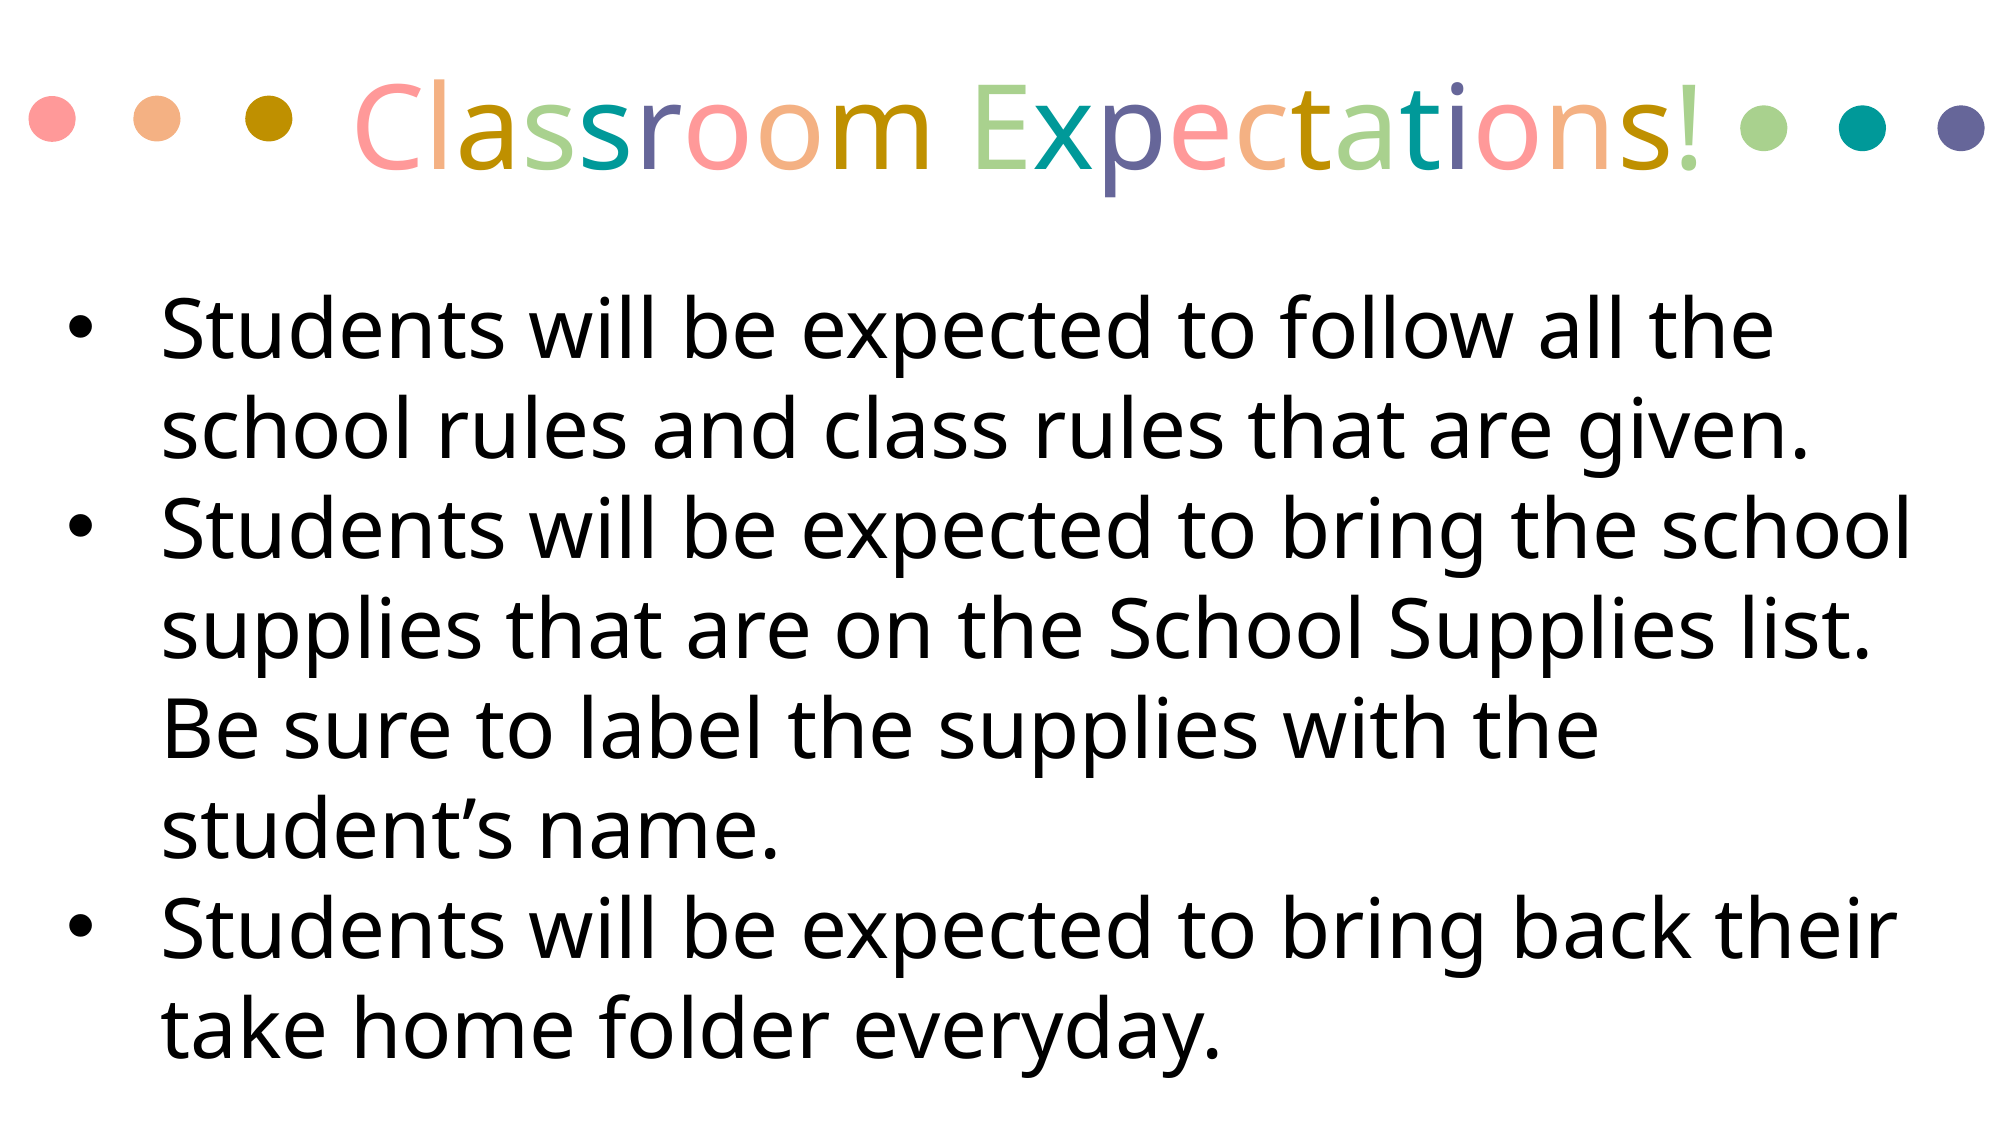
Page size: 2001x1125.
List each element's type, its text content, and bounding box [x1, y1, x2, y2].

text_box [1740, 105, 1788, 152]
text_box [245, 95, 293, 142]
text_box [1838, 105, 1887, 152]
text_box Students will be expected to follow all the school rules and class rules that are given. Students will be expected to bring the school supplies that are on the School Supplies list. Be sure to label the supplies with the student’s name. Students will be expected to bring back their take home folder everyday. [51, 267, 1949, 1125]
text_box [133, 95, 181, 142]
text_box [28, 96, 76, 142]
title Classroom Expectations! [288, 0, 1767, 245]
text_box [1937, 105, 1985, 152]
